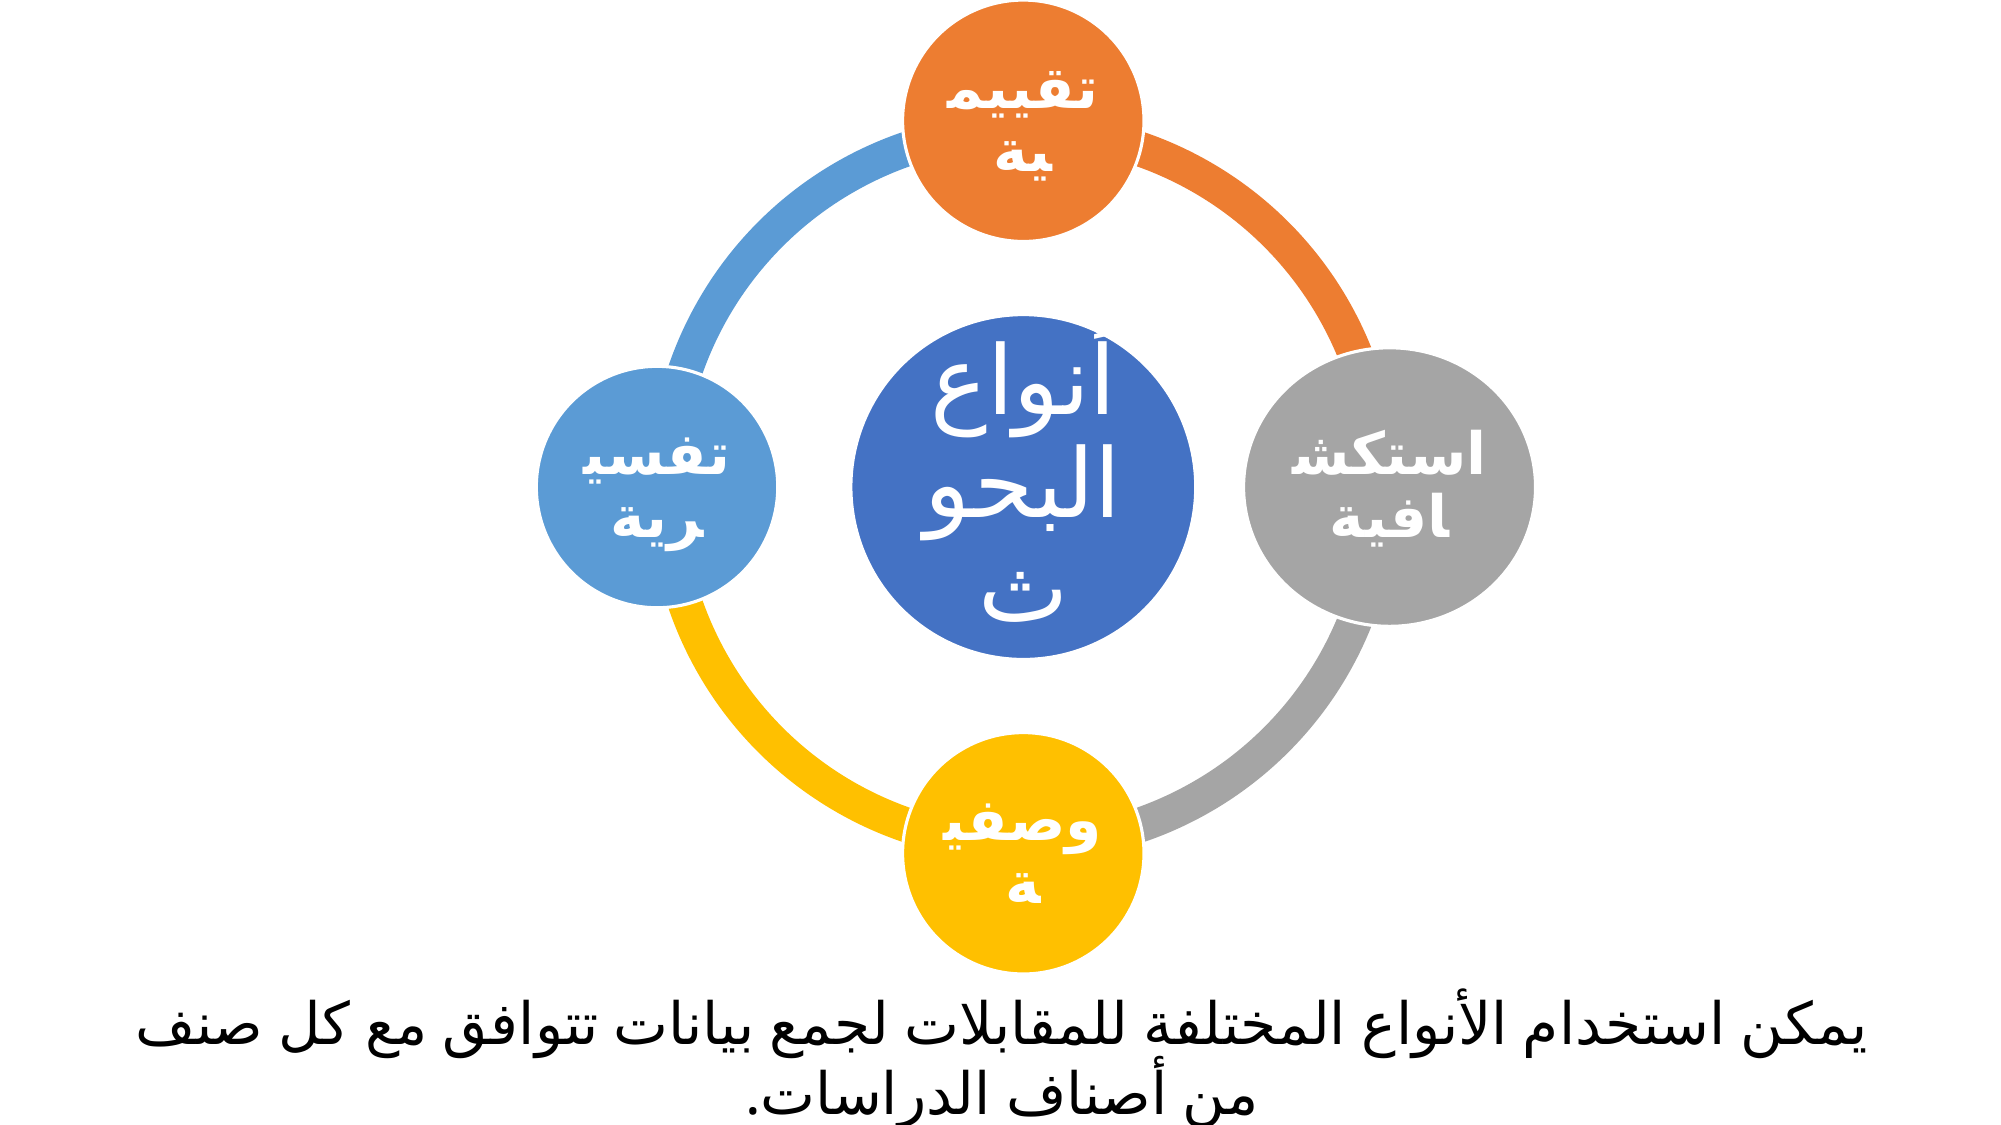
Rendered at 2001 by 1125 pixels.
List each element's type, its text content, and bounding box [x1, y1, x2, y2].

text_box يمكن استخدام الأنواع المختلفة للمقابلات لجمع بيانات تتوافق مع كل صنف من أصناف الدراسات. [87, 979, 1917, 1125]
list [57, 0, 2000, 975]
